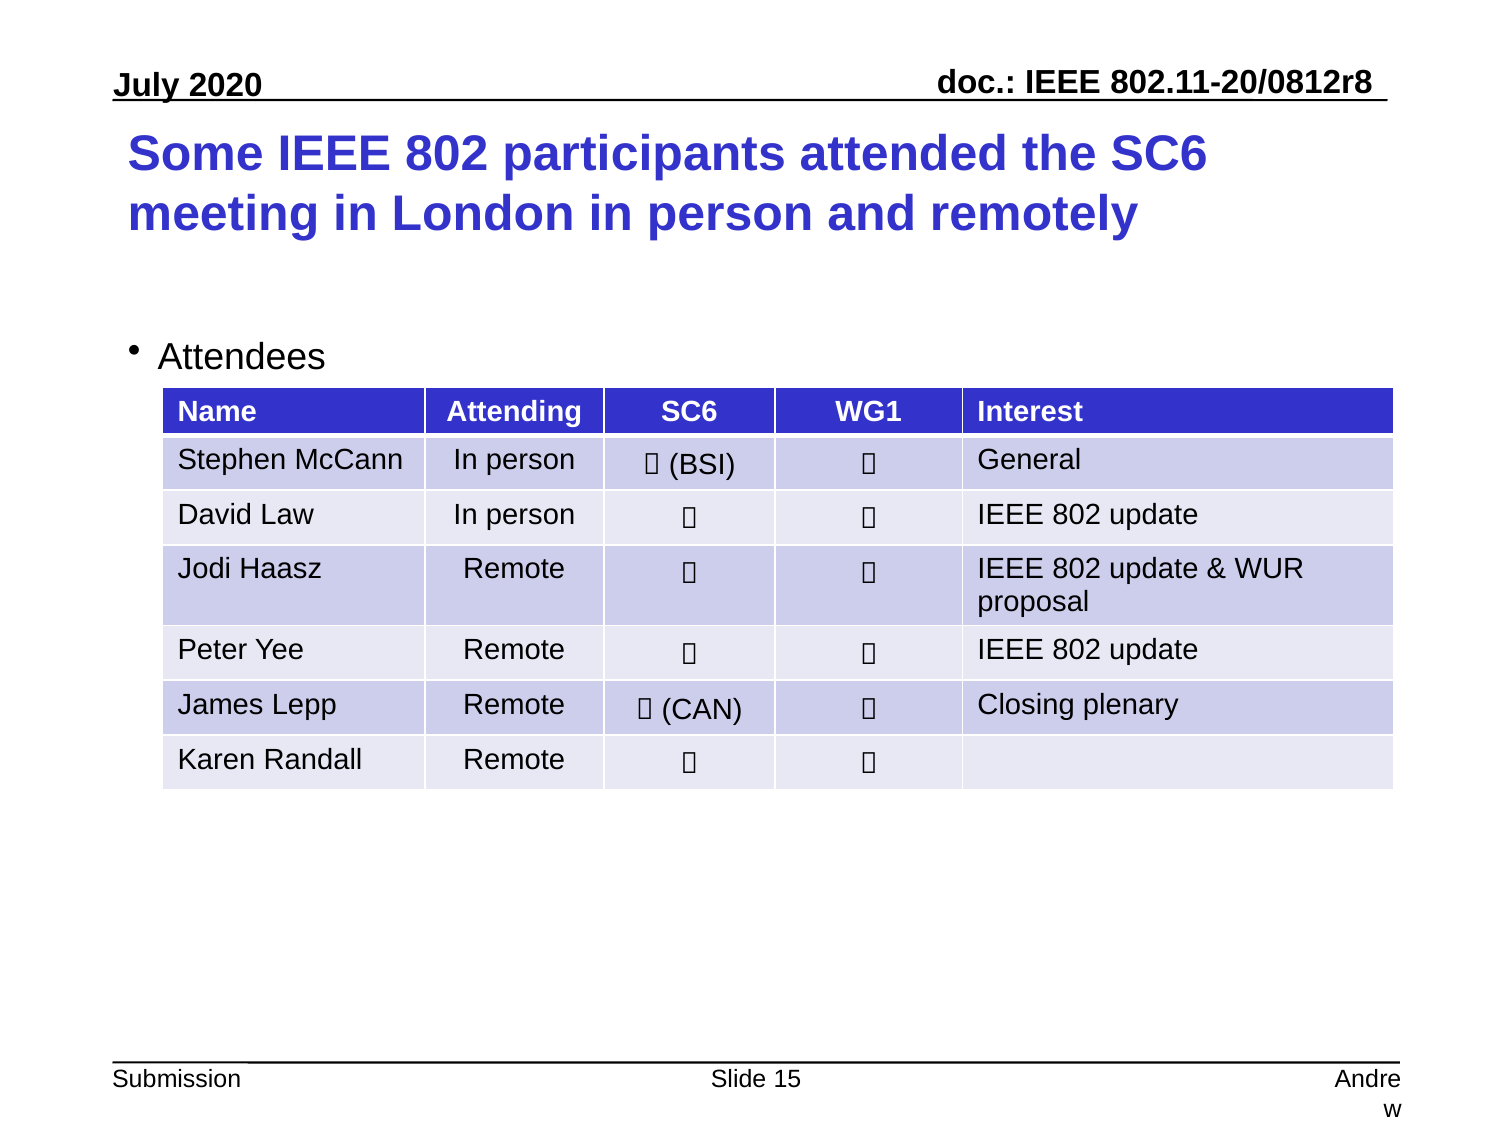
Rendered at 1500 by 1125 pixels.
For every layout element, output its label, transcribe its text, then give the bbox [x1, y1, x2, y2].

table_cell Remote [426, 736, 603, 789]
table_header Name [163, 388, 424, 433]
table_cell Peter Yee [163, 626, 424, 679]
slide_number Slide 15 [709, 1061, 803, 1093]
table_cell General [963, 438, 1393, 489]
title Some IEEE 802 participants attended the SC6 meeting in London in person and remotely [112, 112, 1388, 288]
table_cell  [776, 681, 962, 734]
table_cell In person [426, 491, 603, 544]
table_cell In person [426, 438, 603, 489]
list Attendees [112, 324, 1388, 1000]
table_cell  (CAN) [605, 681, 774, 734]
table_cell IEEE 802 update [963, 491, 1393, 544]
table_cell  [776, 626, 962, 679]
table_cell  [776, 491, 962, 544]
table_cell IEEE 802 update [963, 626, 1393, 679]
table_cell David Law [163, 491, 424, 544]
table_header Interest [963, 388, 1393, 433]
table_cell  [605, 736, 774, 789]
table_cell  [776, 438, 962, 489]
table_cell James Lepp [163, 681, 424, 734]
table_header WG1 [776, 388, 962, 433]
table_cell Remote [426, 626, 603, 679]
table_cell  [605, 626, 774, 679]
table_cell Stephen McCann [163, 438, 424, 489]
table_cell  [776, 736, 962, 789]
table_header Attending [426, 388, 603, 433]
table_cell Karen Randall [163, 736, 424, 789]
table_cell Jodi Haasz [163, 546, 424, 625]
table_cell Closing plenary [963, 681, 1393, 734]
table_cell  [605, 546, 774, 625]
table_header SC6 [605, 388, 774, 433]
footer Andrew Myles, Cisco [1320, 1061, 1402, 1093]
table_cell IEEE 802 update & WUR proposal [963, 546, 1393, 625]
table_cell  [605, 491, 774, 544]
table_cell Remote [426, 546, 603, 625]
table_cell  (BSI) [605, 438, 774, 489]
table_cell Remote [426, 681, 603, 734]
table_cell [963, 736, 1393, 789]
table_cell  [776, 546, 962, 625]
